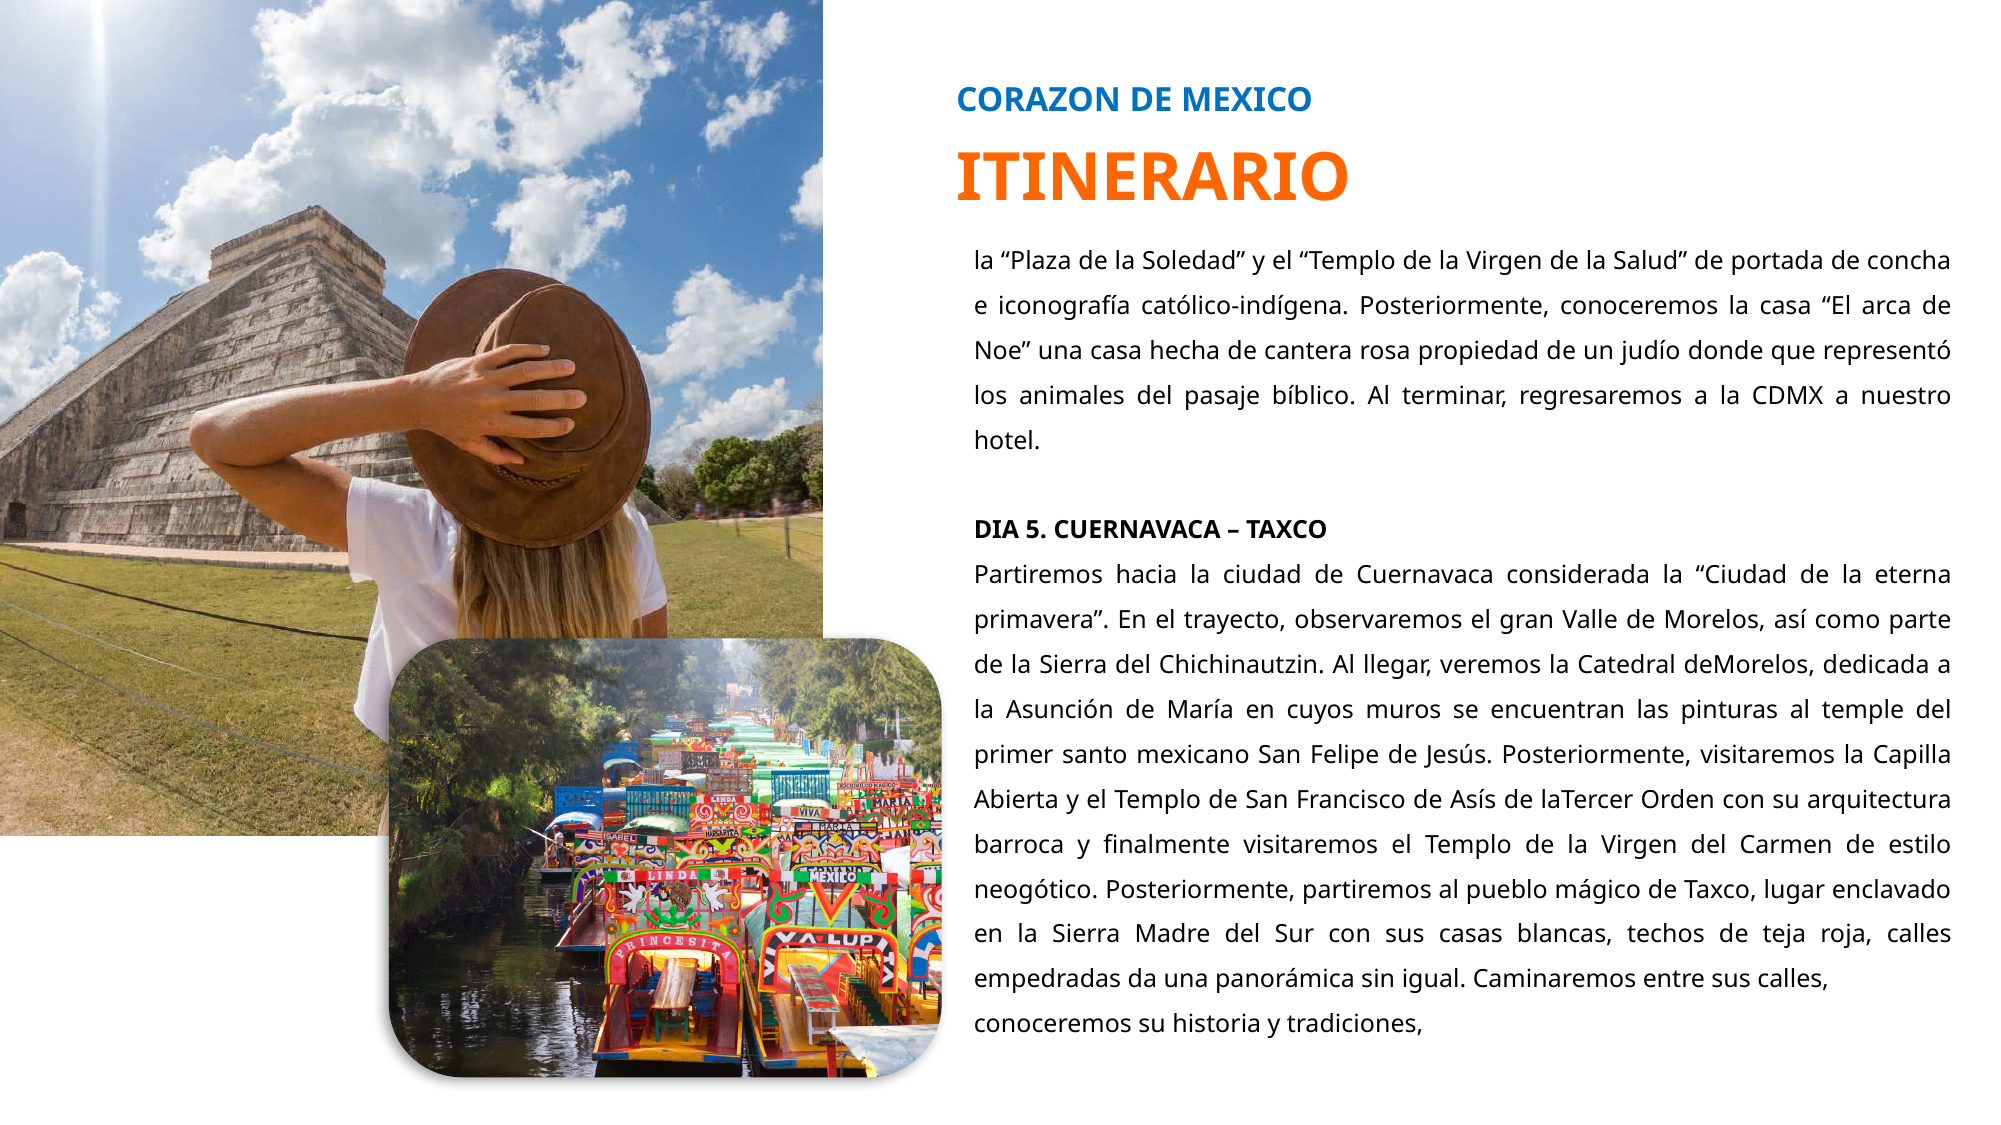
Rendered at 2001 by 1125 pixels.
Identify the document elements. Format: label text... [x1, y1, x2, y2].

text_box la “Plaza de la Soledad” y el “Templo de la Virgen de la Salud” de portada de concha e iconografía católico-indígena. Posteriormente, conoceremos la casa “El arca de Noe” una casa hecha de cantera rosa propiedad de un judío donde que representó los animales del pasaje bíblico. Al terminar, regresaremos a la CDMX a nuestro hotel. DIA 5. CUERNAVACA – TAXCO Partiremos hacia la ciudad de Cuernavaca considerada la “Ciudad de la eterna primavera”. En el trayecto, observaremos el gran Valle de Morelos, así como parte de la Sierra del Chichinautzin. Al llegar, veremos la Catedral deMorelos, dedicada a la Asunción de María en cuyos muros se encuentran las pinturas al temple del primer santo mexicano San Felipe de Jesús. Posteriormente, visitaremos la Capilla Abierta y el Templo de San Francisco de Asís de laTercer Orden con su arquitectura barroca y finalmente visitaremos el Templo de la Virgen del Carmen de estilo neogótico. Posteriormente, partiremos al pueblo mágico de Taxco, lugar enclavado en la Sierra Madre del Sur con sus casas blancas, techos de teja roja, calles empedradas da una panorámica sin igual. Caminaremos entre sus calles, conoceremos su historia y tradiciones, [959, 222, 1969, 1045]
text_box CORAZON DE MEXICO [941, 70, 1901, 126]
text_box ITINERARIO [941, 126, 1709, 222]
picture [0, 0, 943, 1078]
